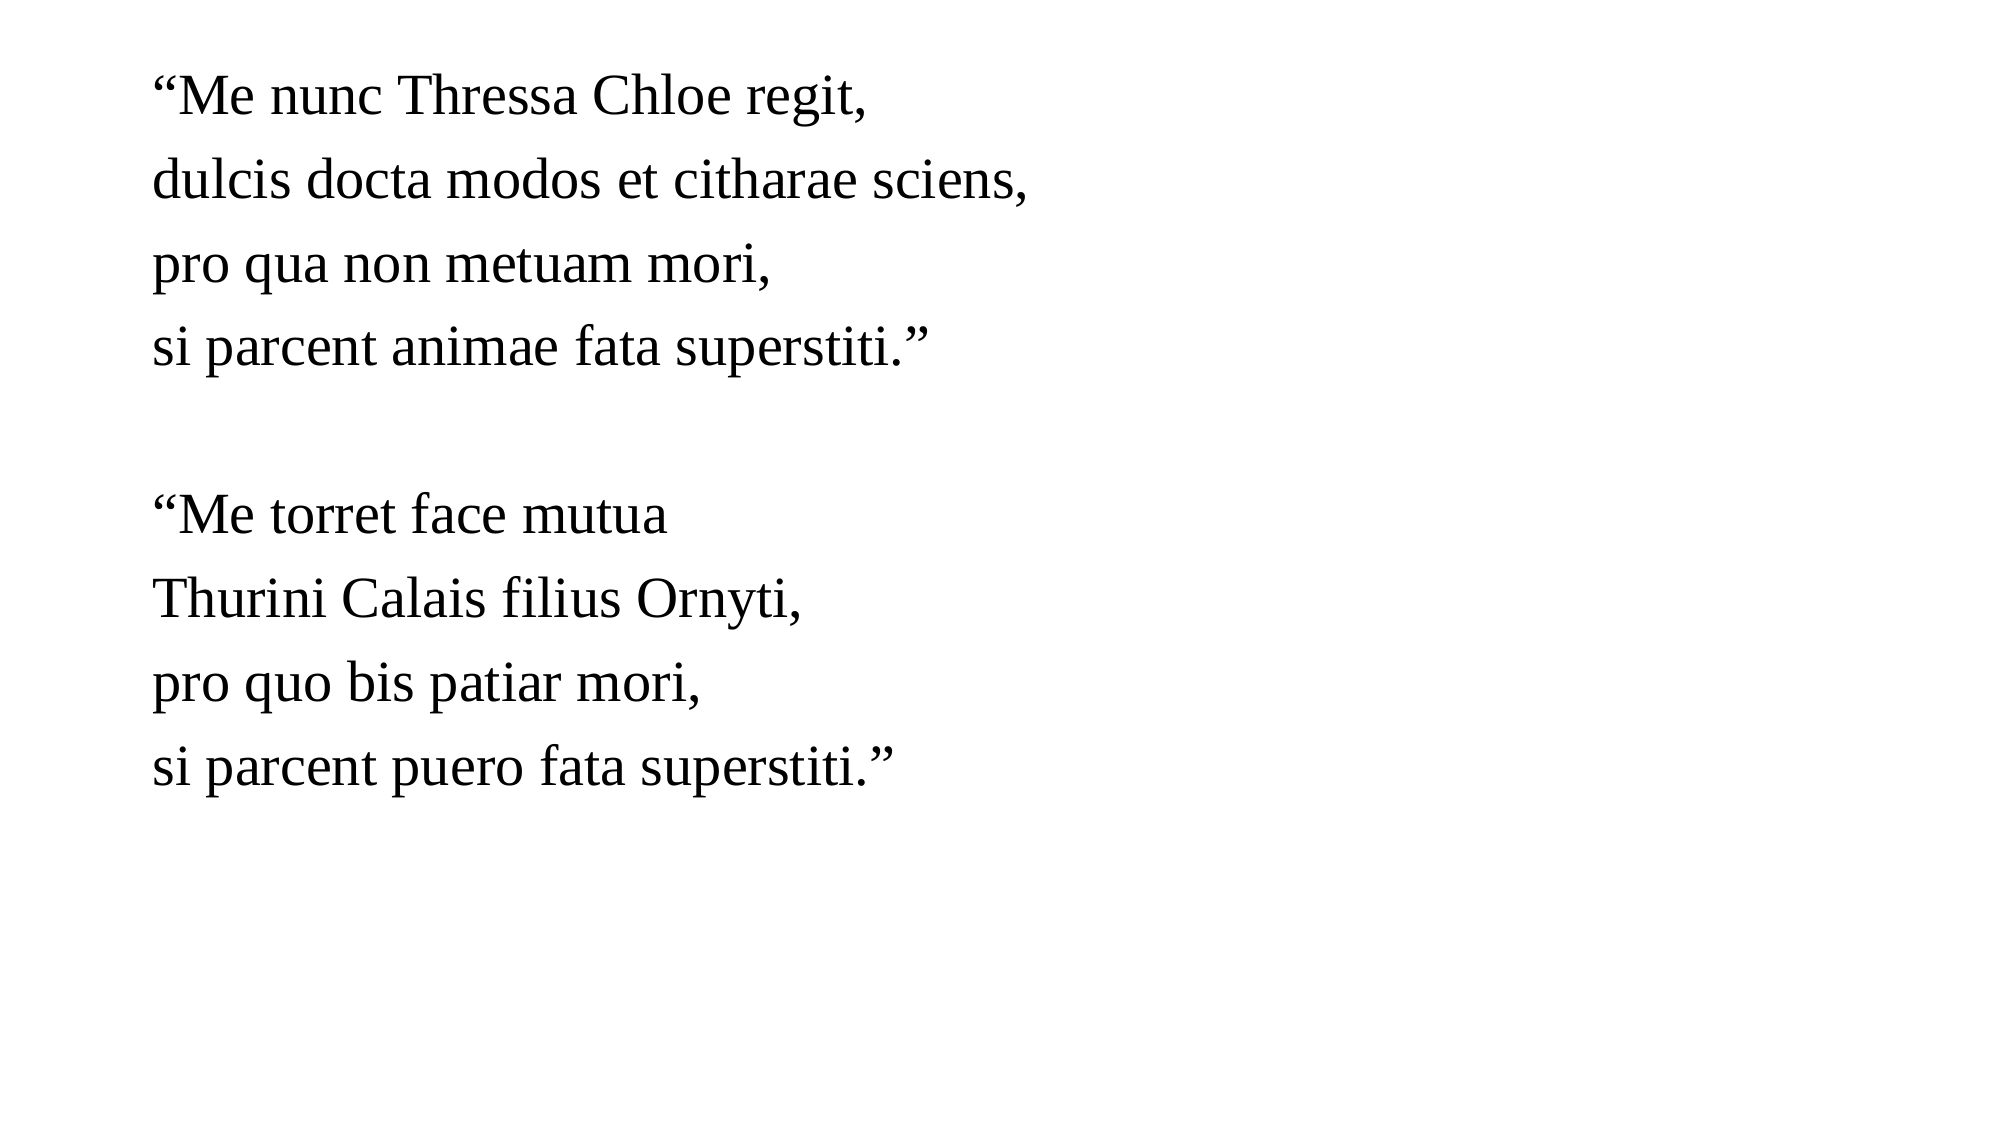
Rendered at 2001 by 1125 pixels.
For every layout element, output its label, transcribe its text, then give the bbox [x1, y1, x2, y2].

list “Me nunc Thressa Chloe regit, dulcis docta modos et citharae sciens, pro qua non metuam mori, si parcent animae fata superstiti.” “Me torret face mutua Thurini Calais filius Ornyti, pro quo bis patiar mori, si parcent puero fata superstiti.” [137, 56, 1863, 1014]
